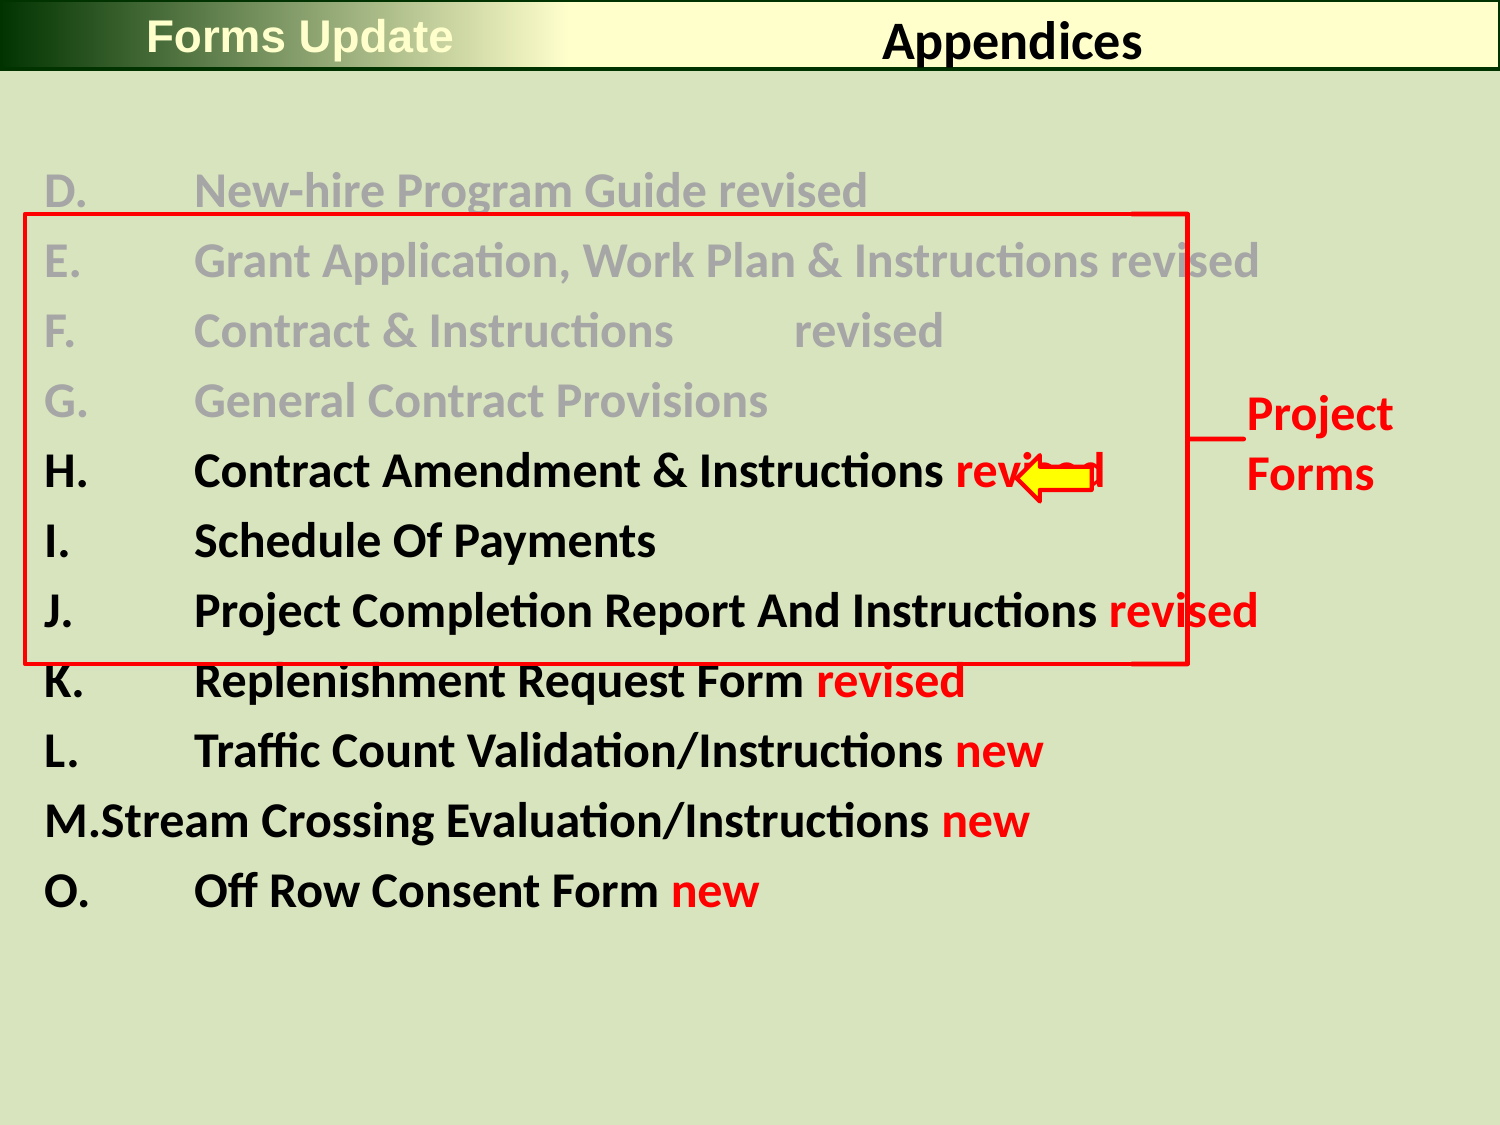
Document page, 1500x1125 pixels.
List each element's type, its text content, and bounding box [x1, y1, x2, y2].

text_box Project Forms [1232, 373, 1409, 509]
text_box [23, 212, 1190, 666]
text_box Forms Update [0, 0, 600, 70]
text_box [1014, 453, 1094, 504]
subtitle D. New-hire Program Guide revised E. Grant Application, Work Plan & Instructions revised F. Contract & Instructions revised G. General Contract Provisions H. Contract Amendment & Instructions revised I. Schedule Of Payments J. Project Completion Report And Instructions revised K. Replenishment Request Form revised L. Traffic Count Validation/Instructions new M.Stream Crossing Evaluation/Instructions new O. Off Row Consent Form new [29, 149, 1500, 1125]
title Appendices [525, 0, 1500, 75]
